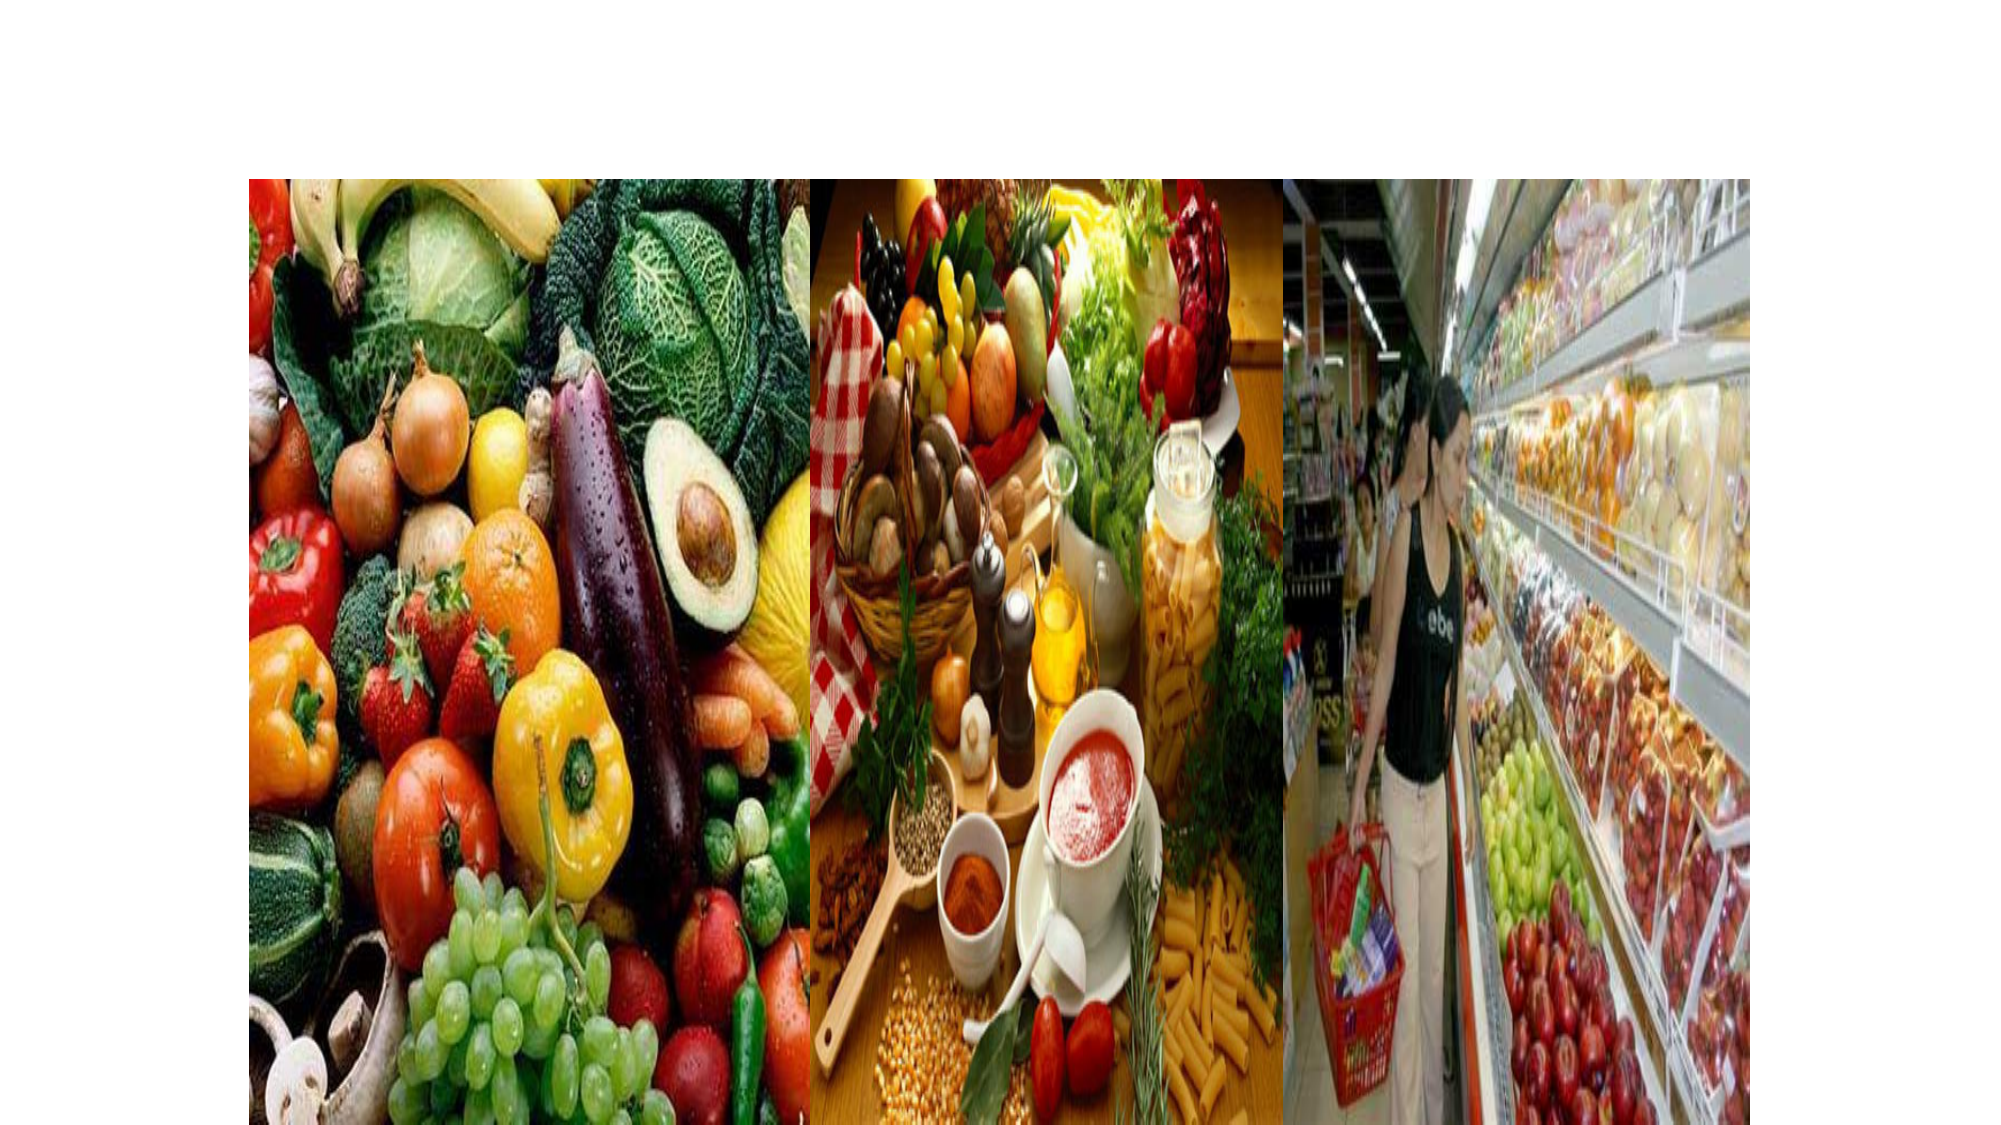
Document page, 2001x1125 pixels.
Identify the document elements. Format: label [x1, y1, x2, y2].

picture [249, 179, 1750, 1125]
